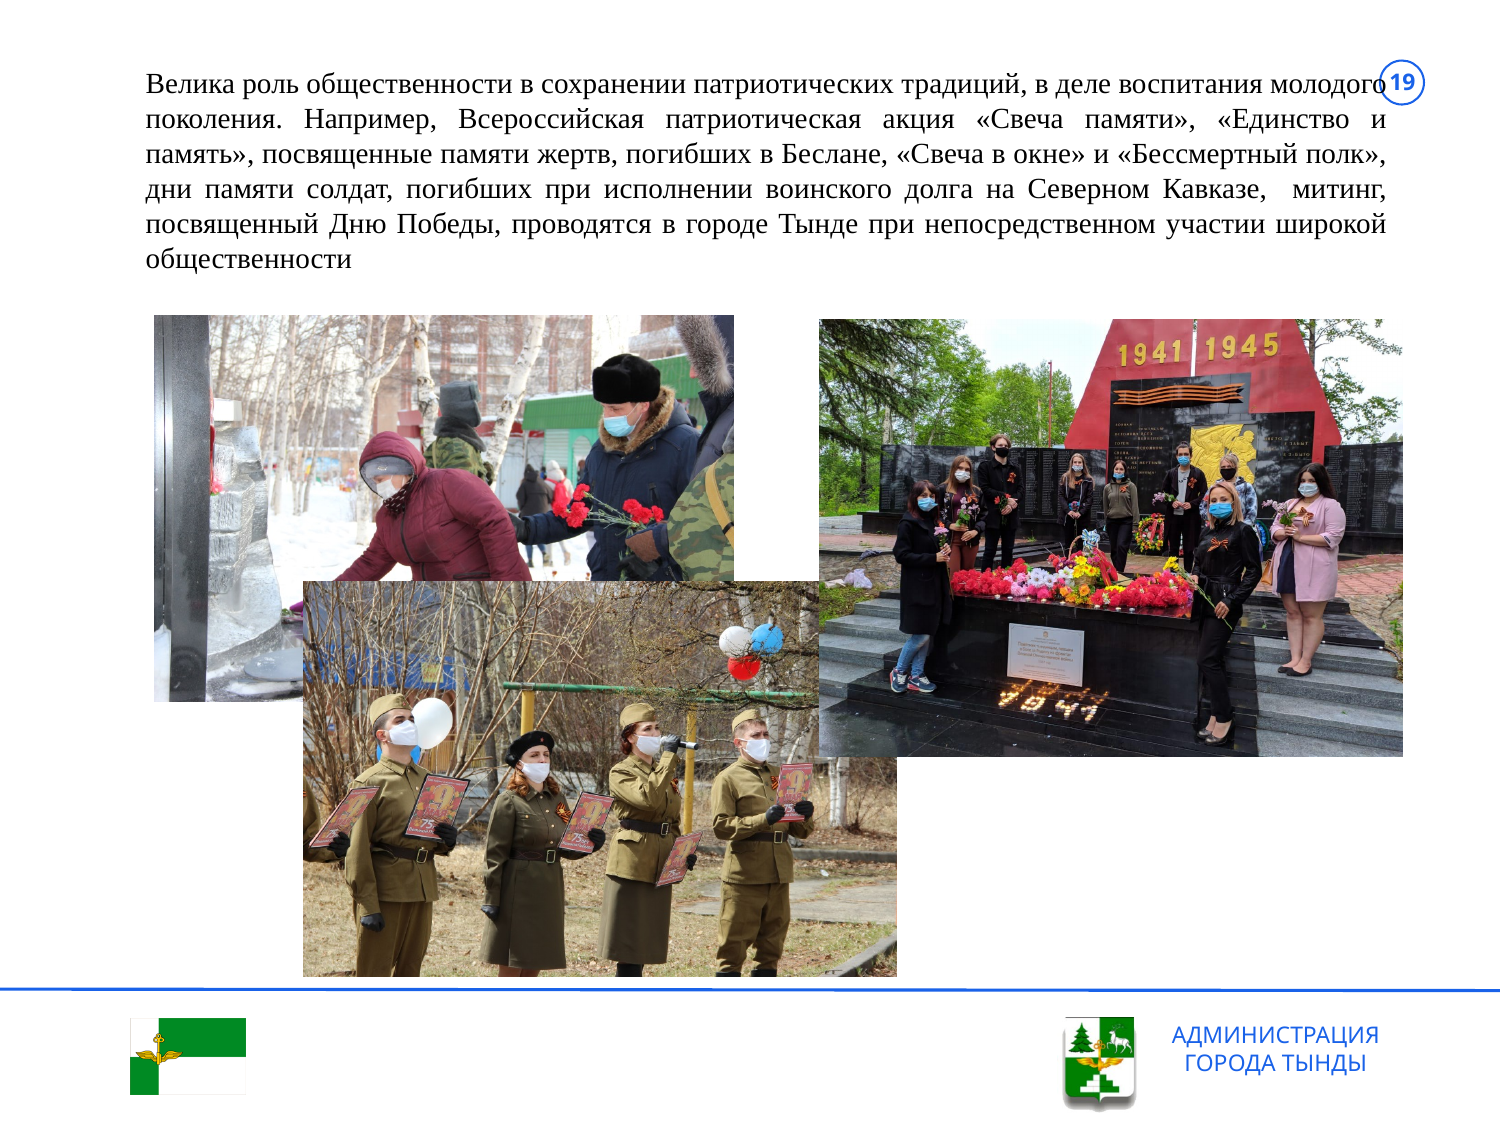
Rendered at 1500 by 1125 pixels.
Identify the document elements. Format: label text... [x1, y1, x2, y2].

text_box АДМИНИСТРАЦИЯ ГОРОДА ТЫНДЫ [1139, 1020, 1418, 1076]
picture [154, 315, 1403, 977]
text_box Велика роль общественности в сохранении патриотических традиций, в деле воспитания молодого поколения. Например, Всероссийская патриотическая акция «Свеча памяти», «Единство и память», посвященные памяти жертв, погибших в Беслане, «Свеча в окне» и «Бессмертный полк», дни памяти солдат, погибших при исполнении воинского долга на Северном Кавказе, митинг, посвященный Дню Победы, проводятся в городе Тынде при непосредственном участии широкой общественности [130, 57, 1403, 362]
picture [130, 1018, 246, 1095]
text_box [0, 991, 1500, 1125]
picture [1057, 1017, 1139, 1120]
text_box 19 [1403, 61, 1437, 106]
